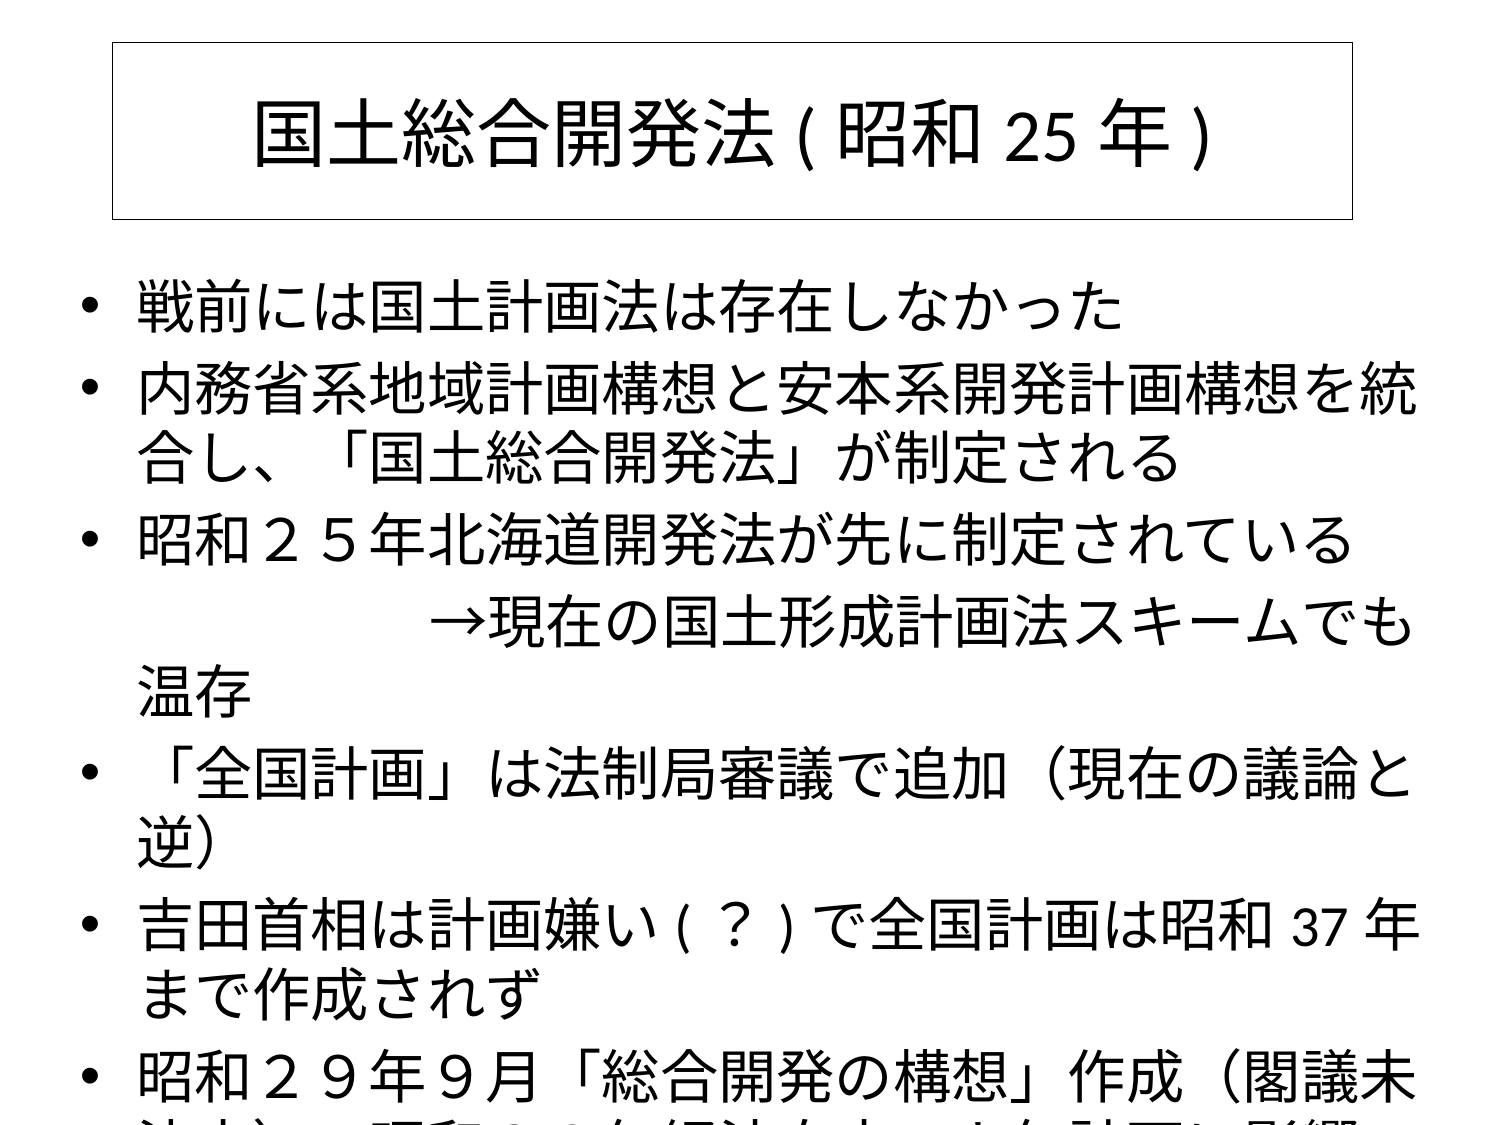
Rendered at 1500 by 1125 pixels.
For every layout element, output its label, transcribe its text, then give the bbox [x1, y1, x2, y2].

title 国土総合開発法(昭和25年) [112, 42, 1353, 220]
list 戦前には国土計画法は存在しなかった 内務省系地域計画構想と安本系開発計画構想を統合し、「国土総合開発法」が制定される 昭和２５年北海道開発法が先に制定されている →現在の国土形成計画法スキームでも温存 「全国計画」は法制局審議で追加（現在の議論と逆） 吉田首相は計画嫌い(？)で全国計画は昭和37年まで作成されず 昭和２９年９月「総合開発の構想」作成（閣議未決定） 昭和３０年経済自立５カ年計画に影響 [64, 262, 1447, 1083]
